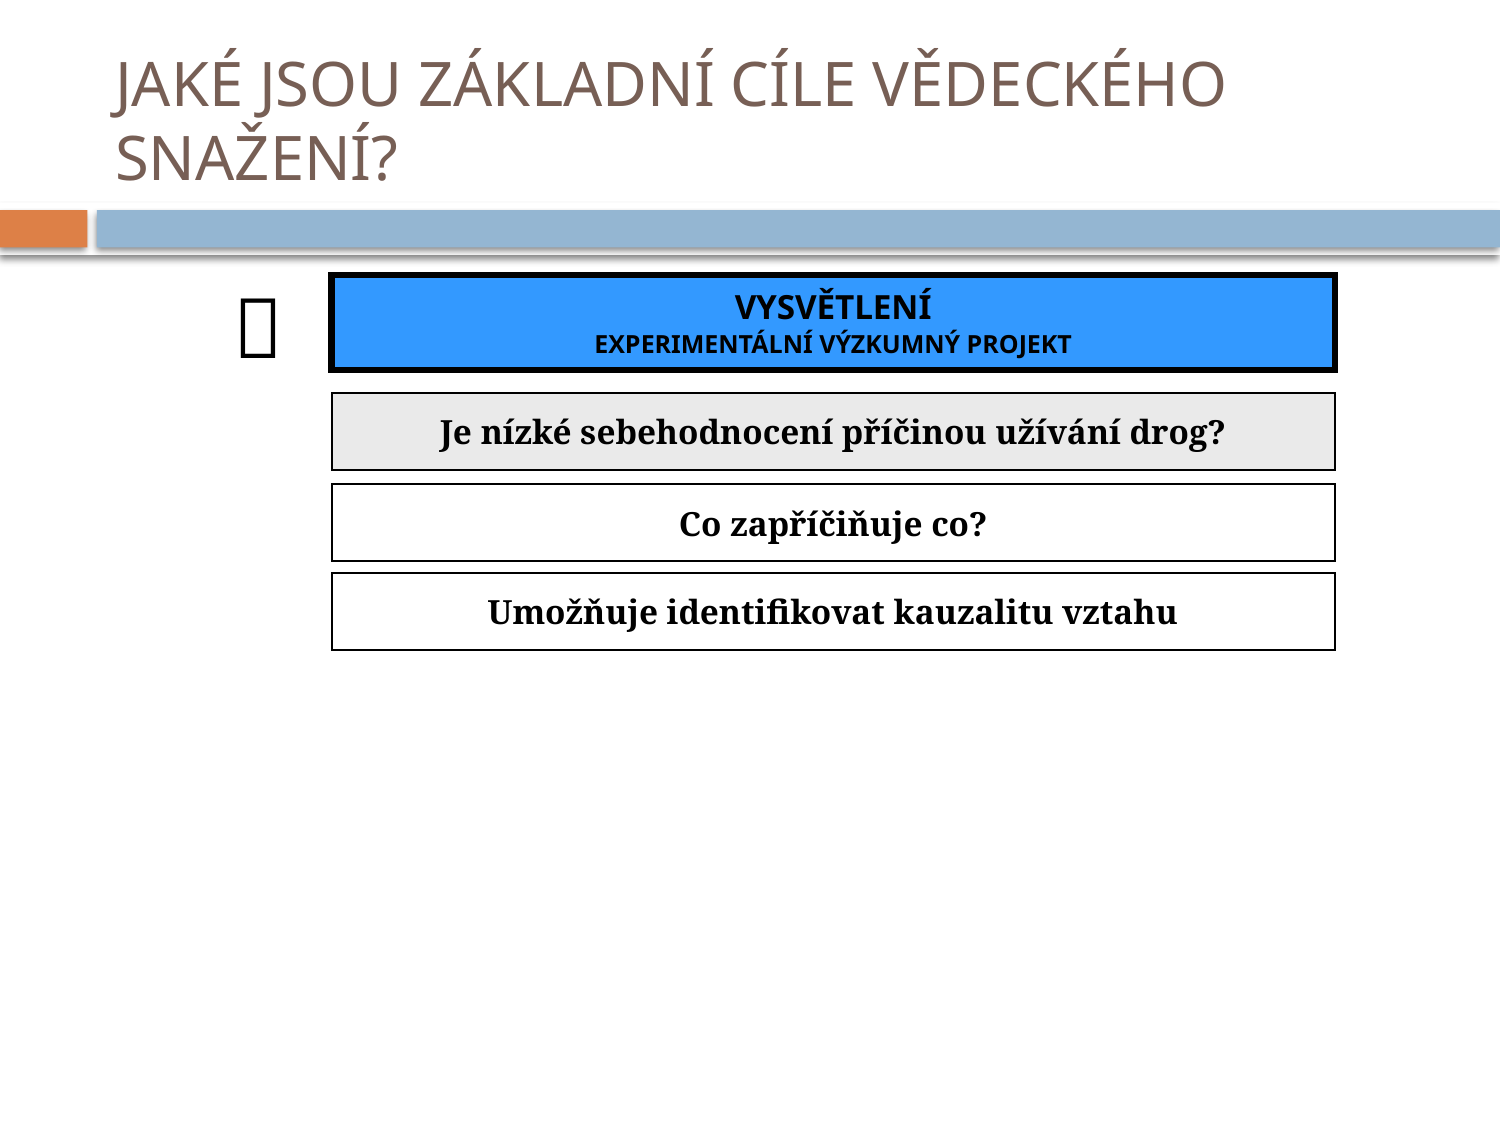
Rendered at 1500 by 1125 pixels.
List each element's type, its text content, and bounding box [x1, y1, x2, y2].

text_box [206, 267, 1336, 651]
title JAKÉ JSOU ZÁKLADNÍ CÍLE VĚDECKÉHO SNAŽENÍ? [100, 37, 1438, 200]
